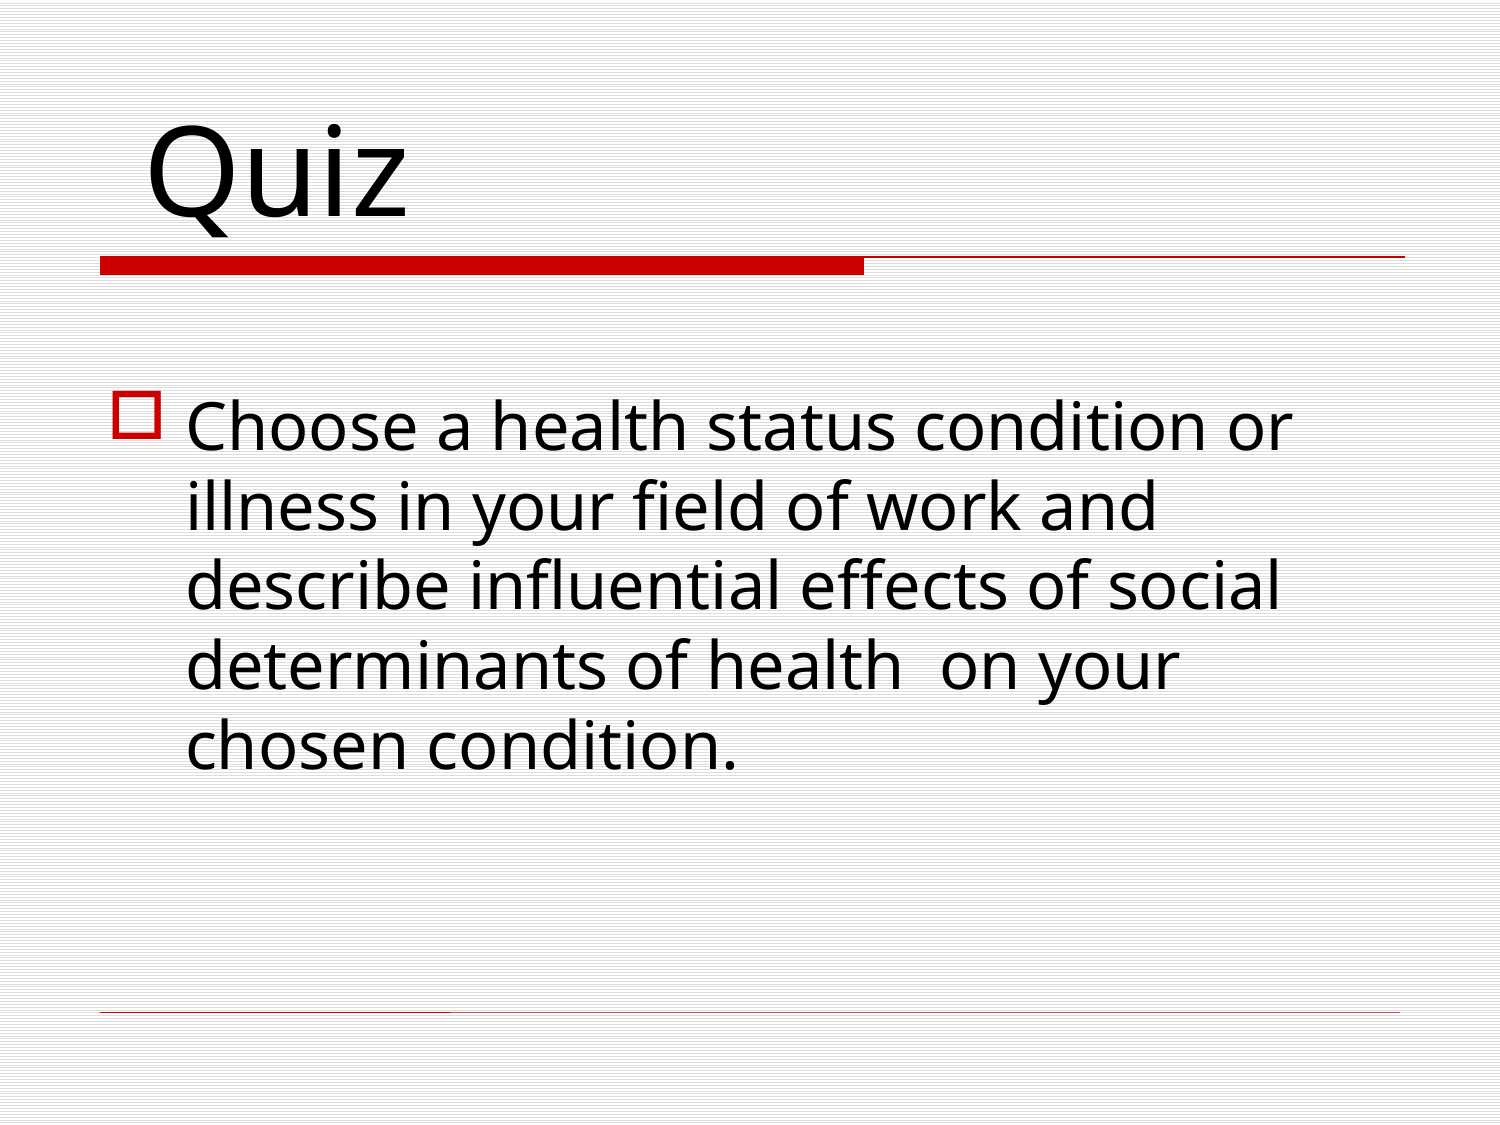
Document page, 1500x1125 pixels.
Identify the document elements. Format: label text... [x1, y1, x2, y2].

title Quiz [93, 49, 1407, 250]
list Choose a health status condition or illness in your field of work and describe influential effects of social determinants of health on your chosen condition. [92, 287, 1406, 988]
